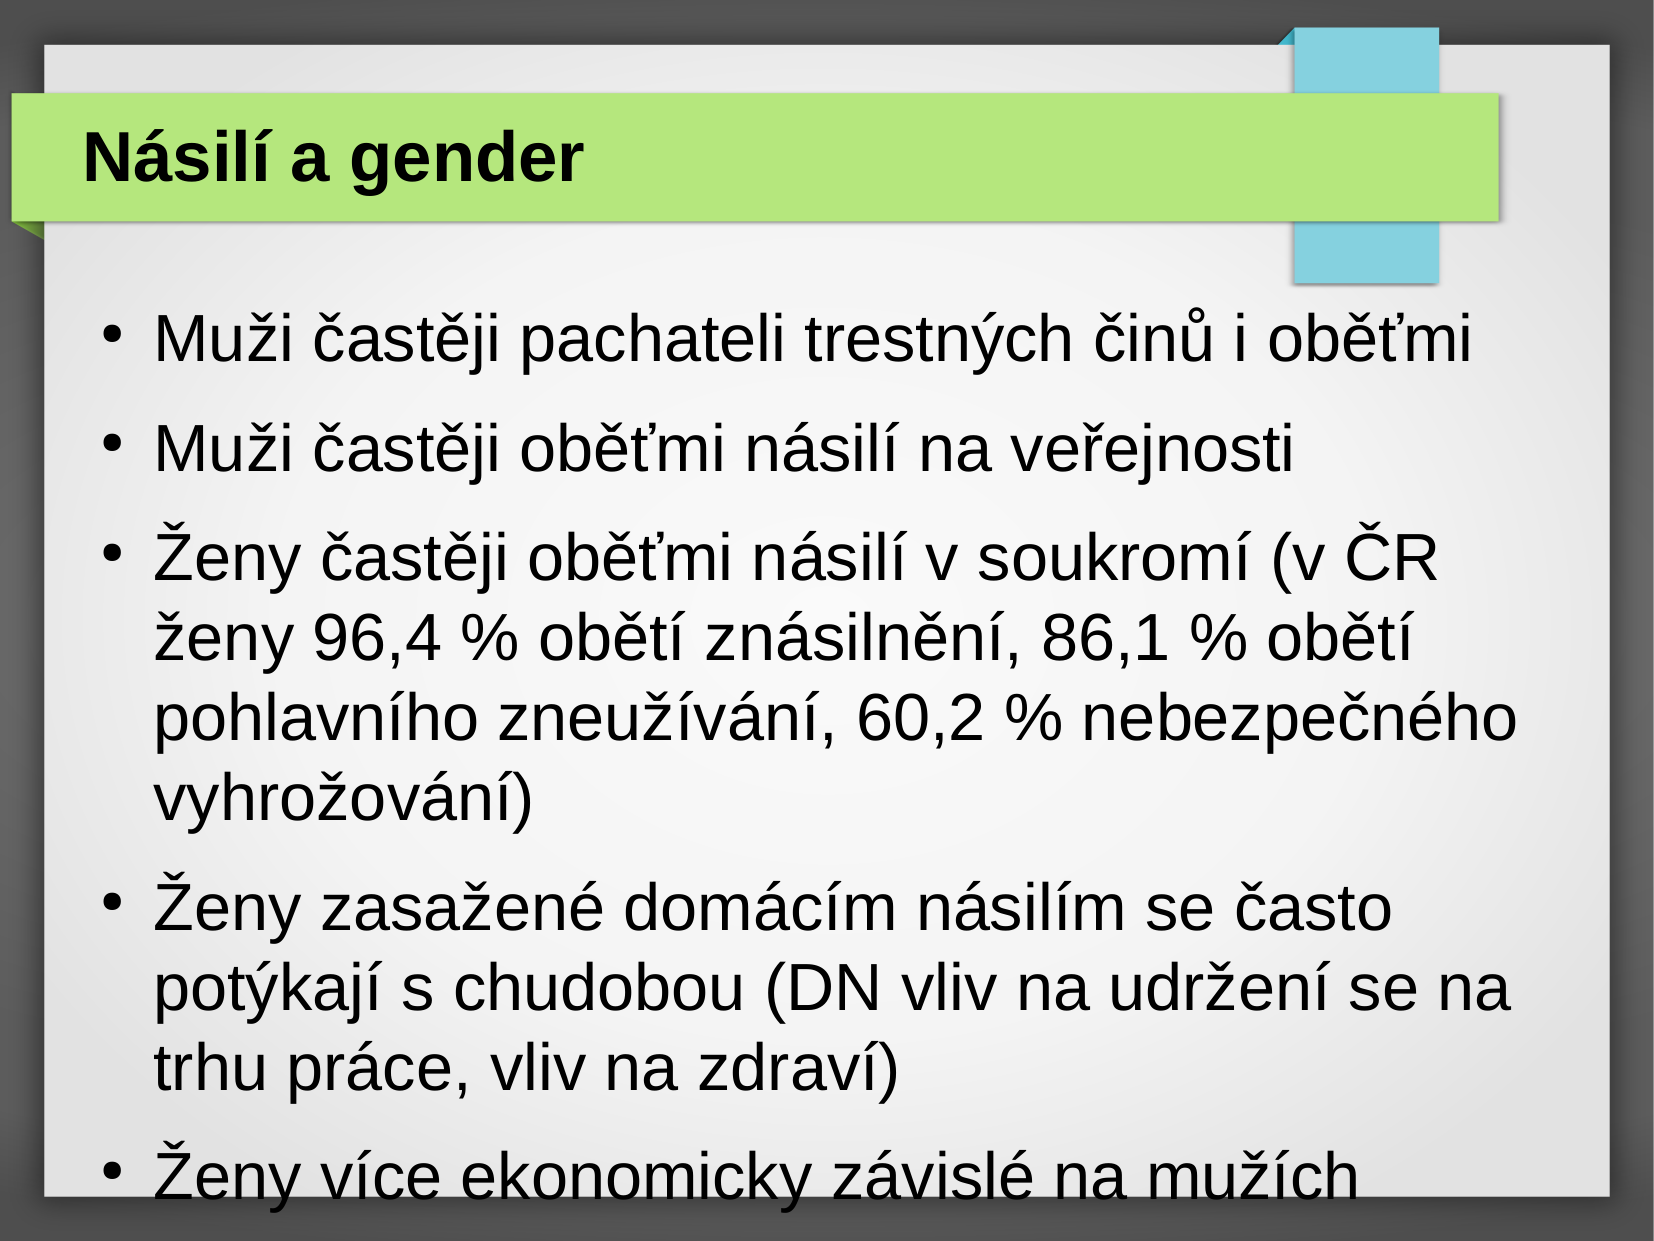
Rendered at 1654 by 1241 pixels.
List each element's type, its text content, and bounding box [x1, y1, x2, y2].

picture [0, 0, 1654, 1241]
list Muži častěji pachateli trestných činů i oběťmi Muži častěji oběťmi násilí na veřejnosti Ženy častěji oběťmi násilí v soukromí (v ČR ženy 96,4 % obětí znásilnění, 86,1 % obětí pohlavního zneužívání, 60,2 % nebezpečného vyhrožování) Ženy zasažené domácím násilím se často potýkají s chudobou (DN vliv na udržení se na trhu práce, vliv na zdraví) Ženy více ekonomicky závislé na mužích Nicméně problém moci komplexní Násilí na mužích - skrytost [82, 295, 1571, 1015]
title Násilí a gender [82, 94, 1524, 213]
